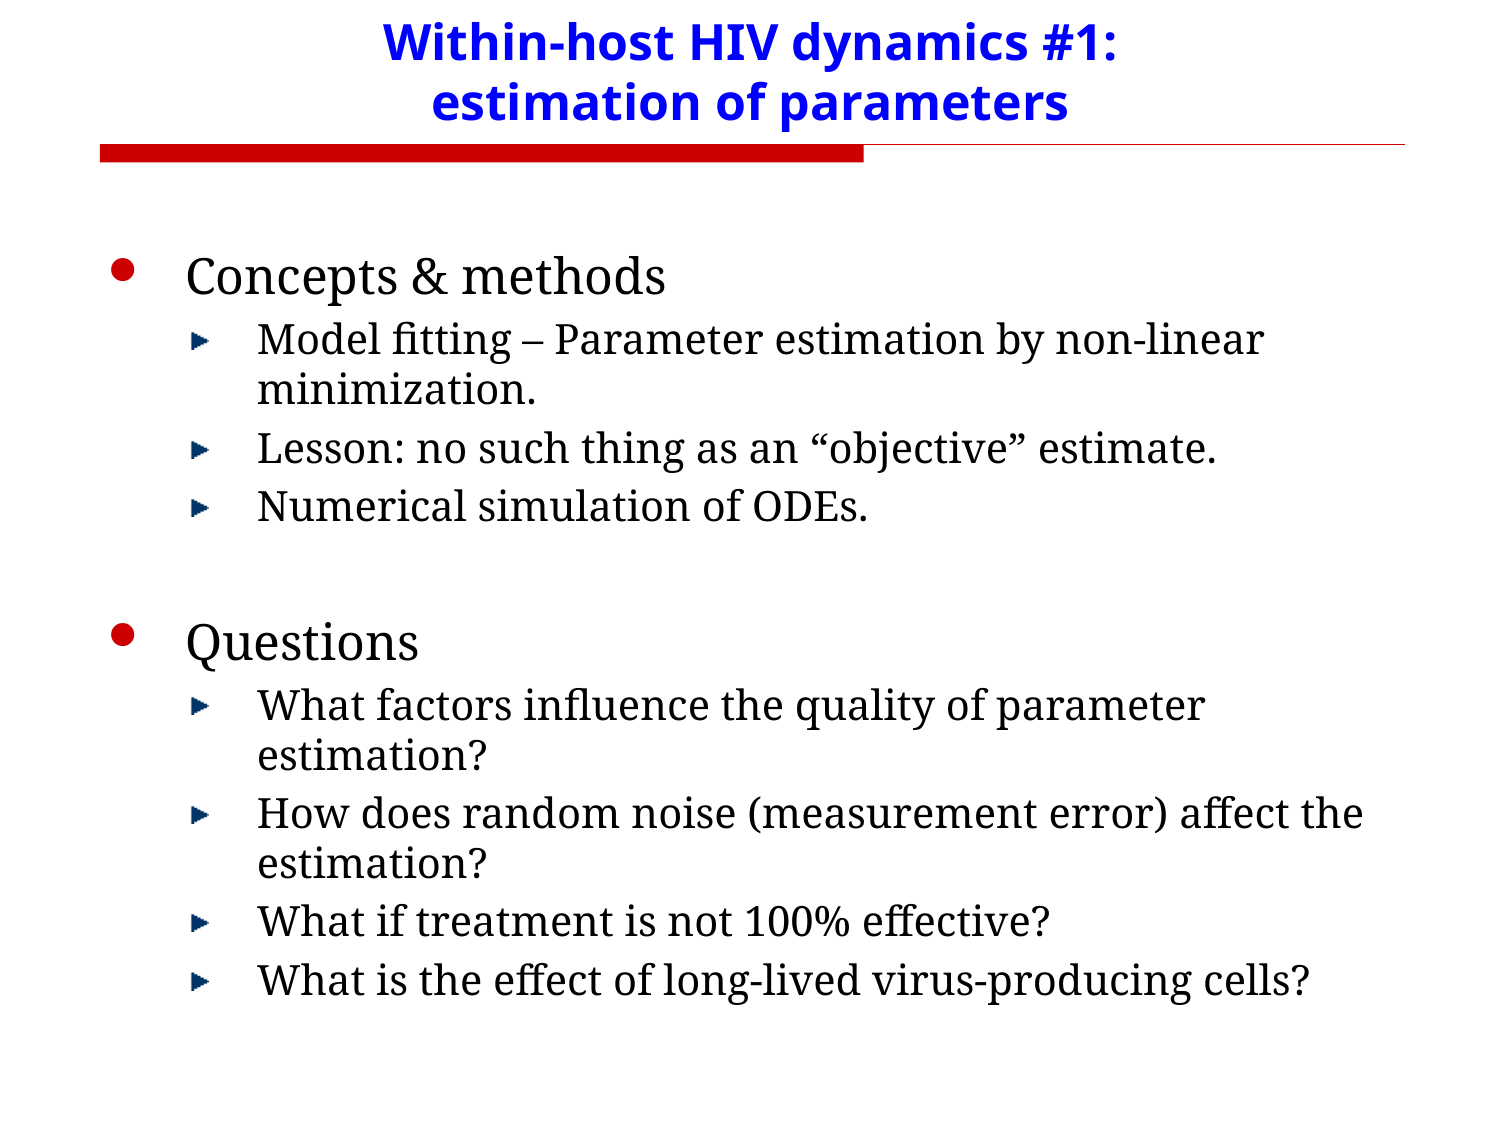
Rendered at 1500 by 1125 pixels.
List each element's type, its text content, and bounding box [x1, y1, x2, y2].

picture [185, 326, 209, 350]
picture [185, 966, 209, 991]
picture [185, 493, 209, 517]
picture [185, 435, 209, 459]
picture [185, 691, 209, 715]
picture [185, 908, 209, 932]
title Within-host HIV dynamics #1: estimation of parameters [94, 50, 1407, 138]
picture [185, 800, 209, 824]
list Concepts & methods Model fitting – Parameter estimation by non-linear minimization. Lesson: no such thing as an “objective” estimate. Numerical simulation of ODEs. Questions What factors influence the quality of parameter estimation? How does random noise (measurement error) affect the estimation? What if treatment is not 100% effective? What is the effect of long-lived virus-producing cells? [92, 237, 1413, 1075]
